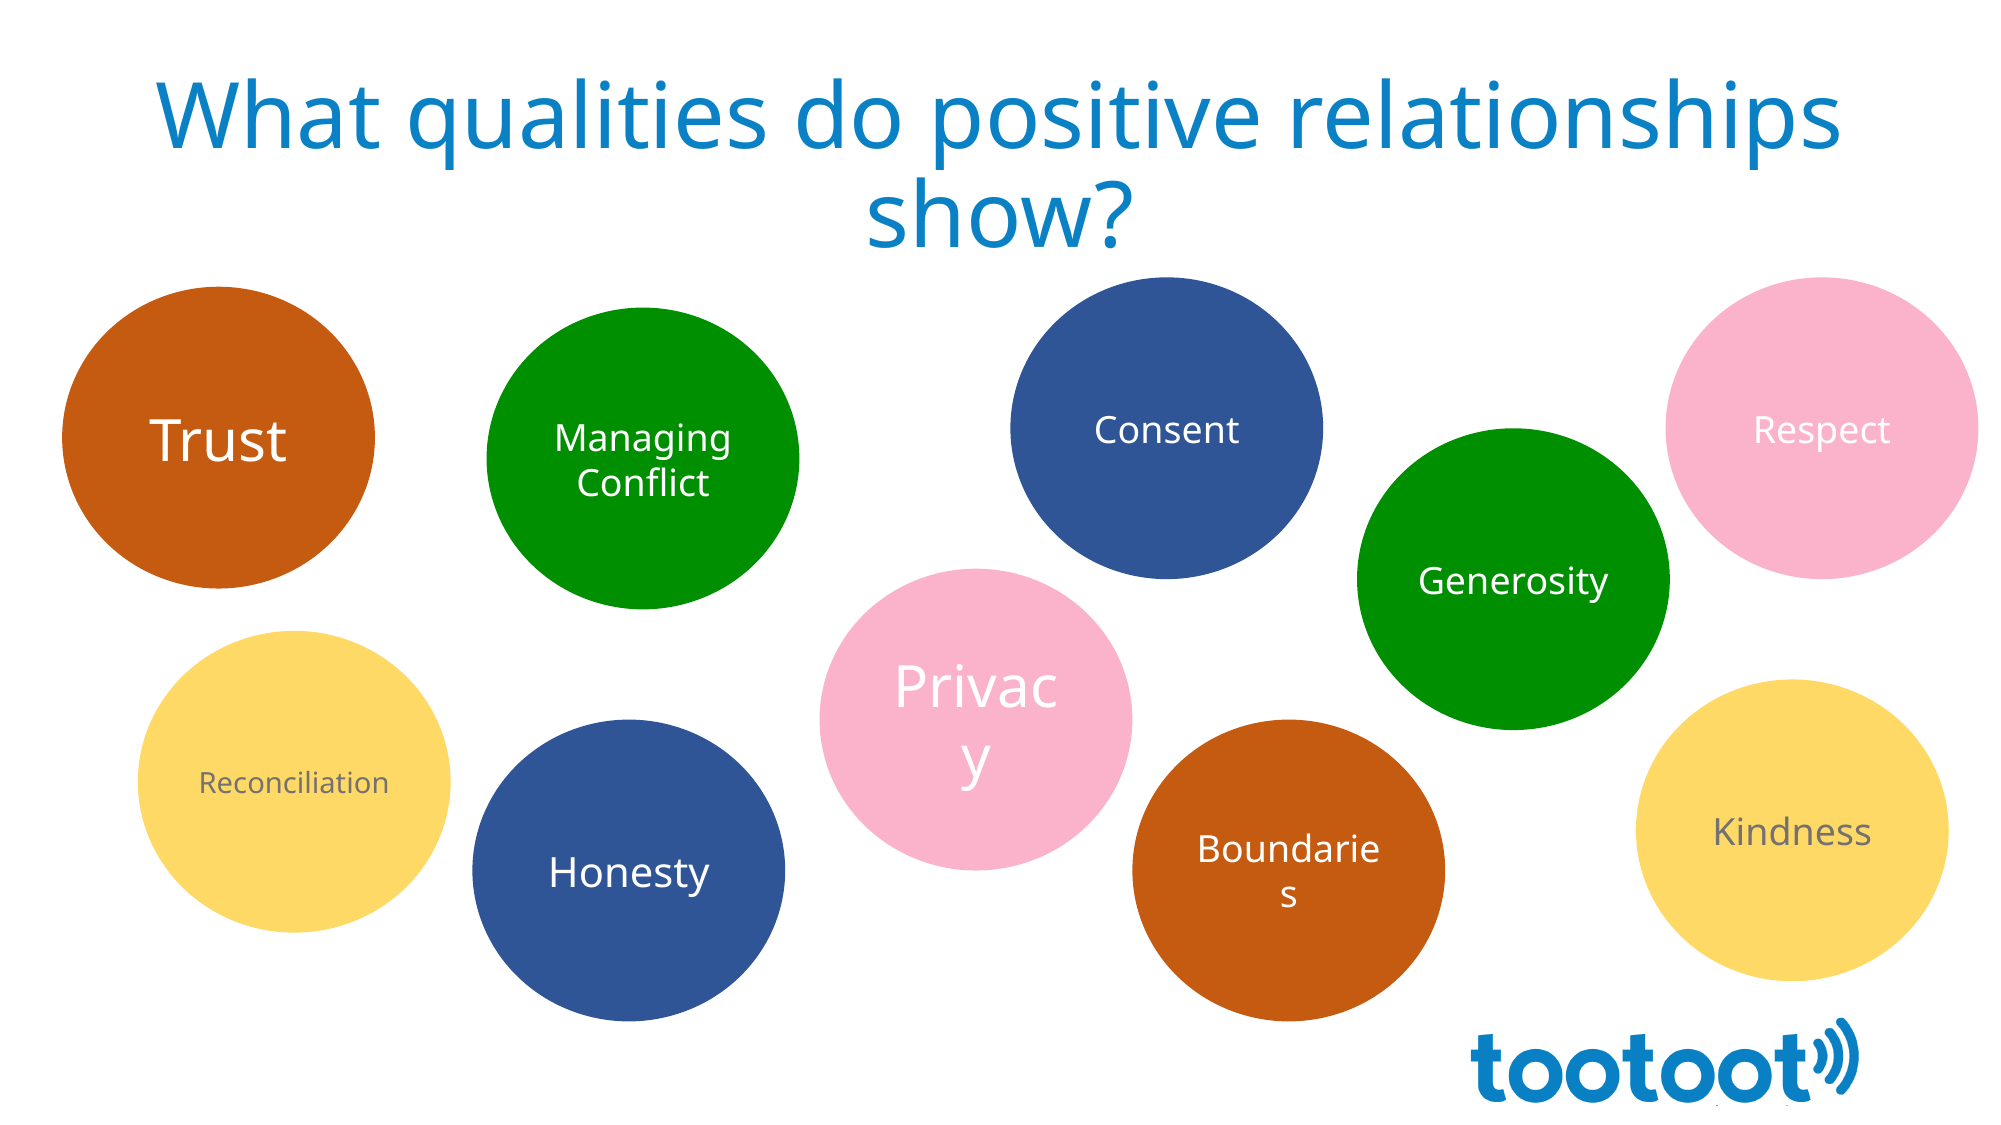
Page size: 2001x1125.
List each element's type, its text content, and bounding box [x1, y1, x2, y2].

text_box Honesty [471, 718, 787, 1023]
text_box Managing Conflict [485, 306, 801, 611]
text_box Generosity [1355, 427, 1671, 732]
text_box Reconciliation [136, 629, 452, 934]
text_box Respect [1664, 276, 1980, 581]
title What qualities do positive relationships show? [137, 59, 1863, 278]
text_box Boundaries [1131, 718, 1447, 1023]
text_box Privacy [818, 567, 1134, 872]
picture [1470, 1013, 1863, 1106]
text_box Consent [1009, 276, 1325, 581]
text_box Trust [61, 285, 376, 590]
text_box Kindness [1634, 678, 1950, 983]
